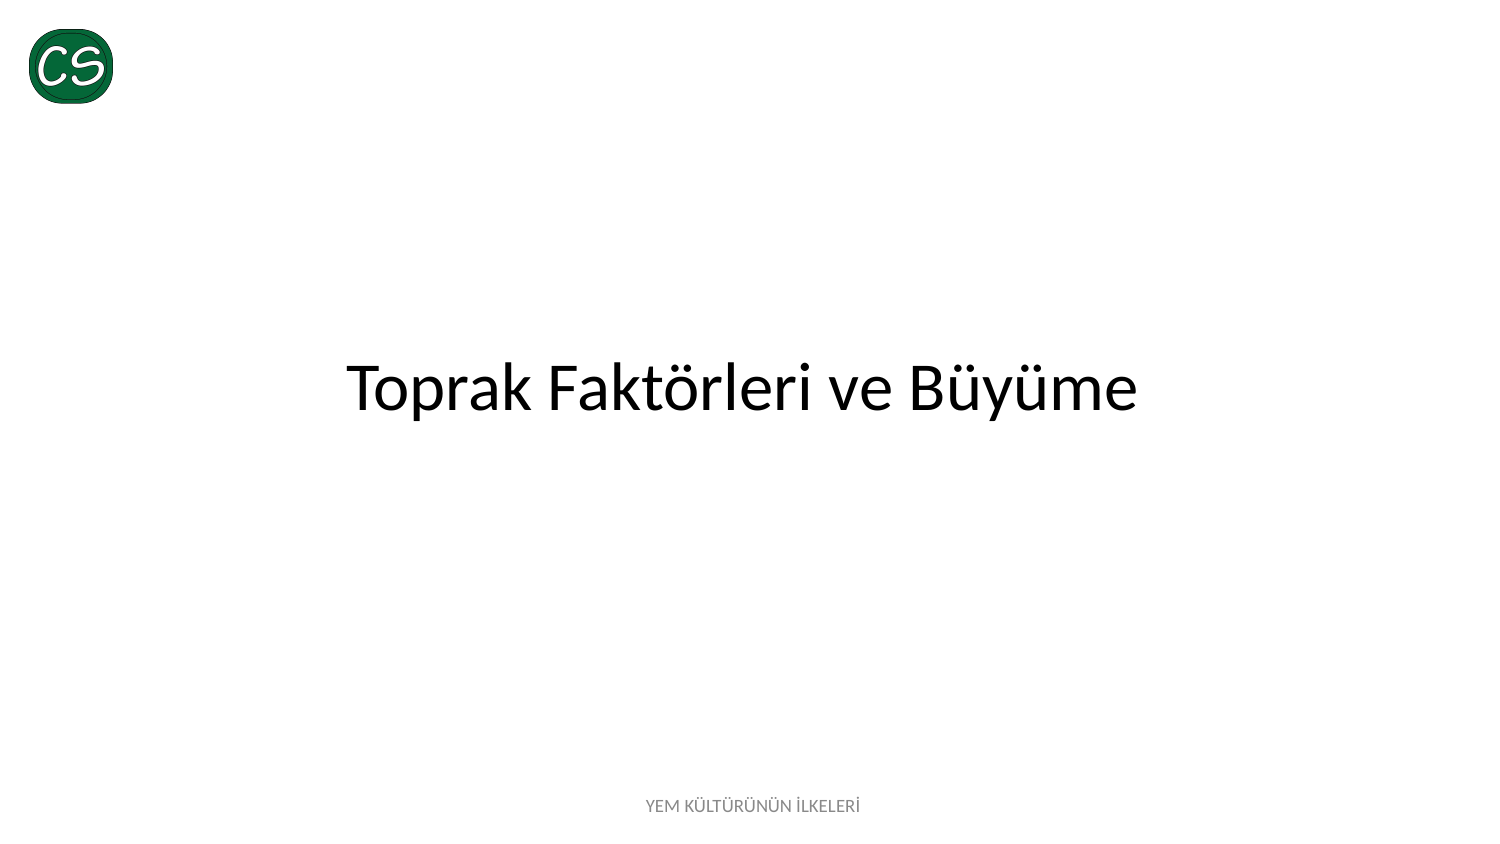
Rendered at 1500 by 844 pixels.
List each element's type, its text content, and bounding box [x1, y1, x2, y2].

picture [29, 29, 113, 104]
footer YEM KÜLTÜRÜNÜN İLKELERİ [515, 782, 991, 828]
title Toprak Faktörleri ve Büyüme [236, 202, 1250, 564]
